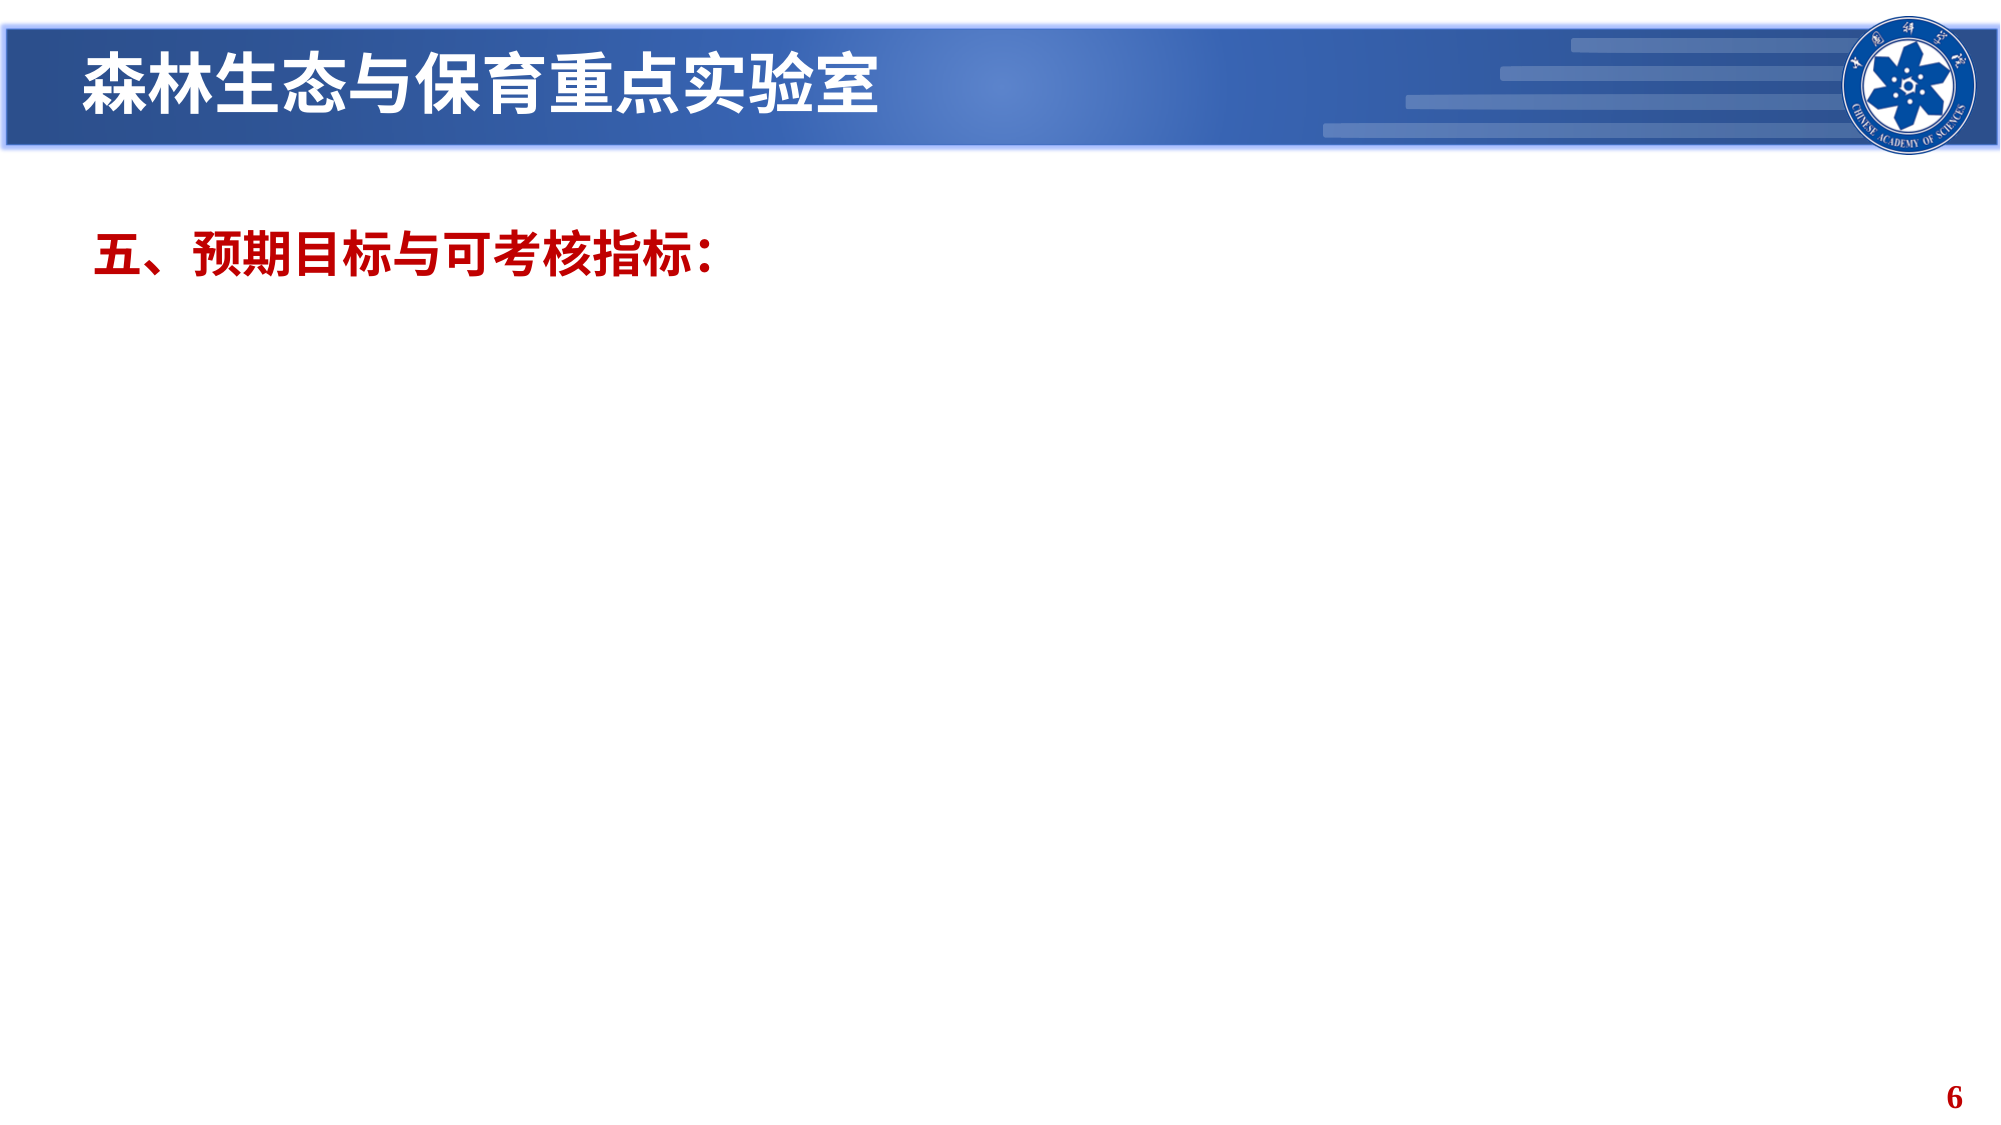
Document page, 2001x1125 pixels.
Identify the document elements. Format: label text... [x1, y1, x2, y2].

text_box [77, 213, 1953, 578]
picture [0, 16, 2001, 156]
title 森林生态与保育重点实验室 [66, 33, 1964, 140]
slide_number 6 [1910, 1065, 2000, 1125]
